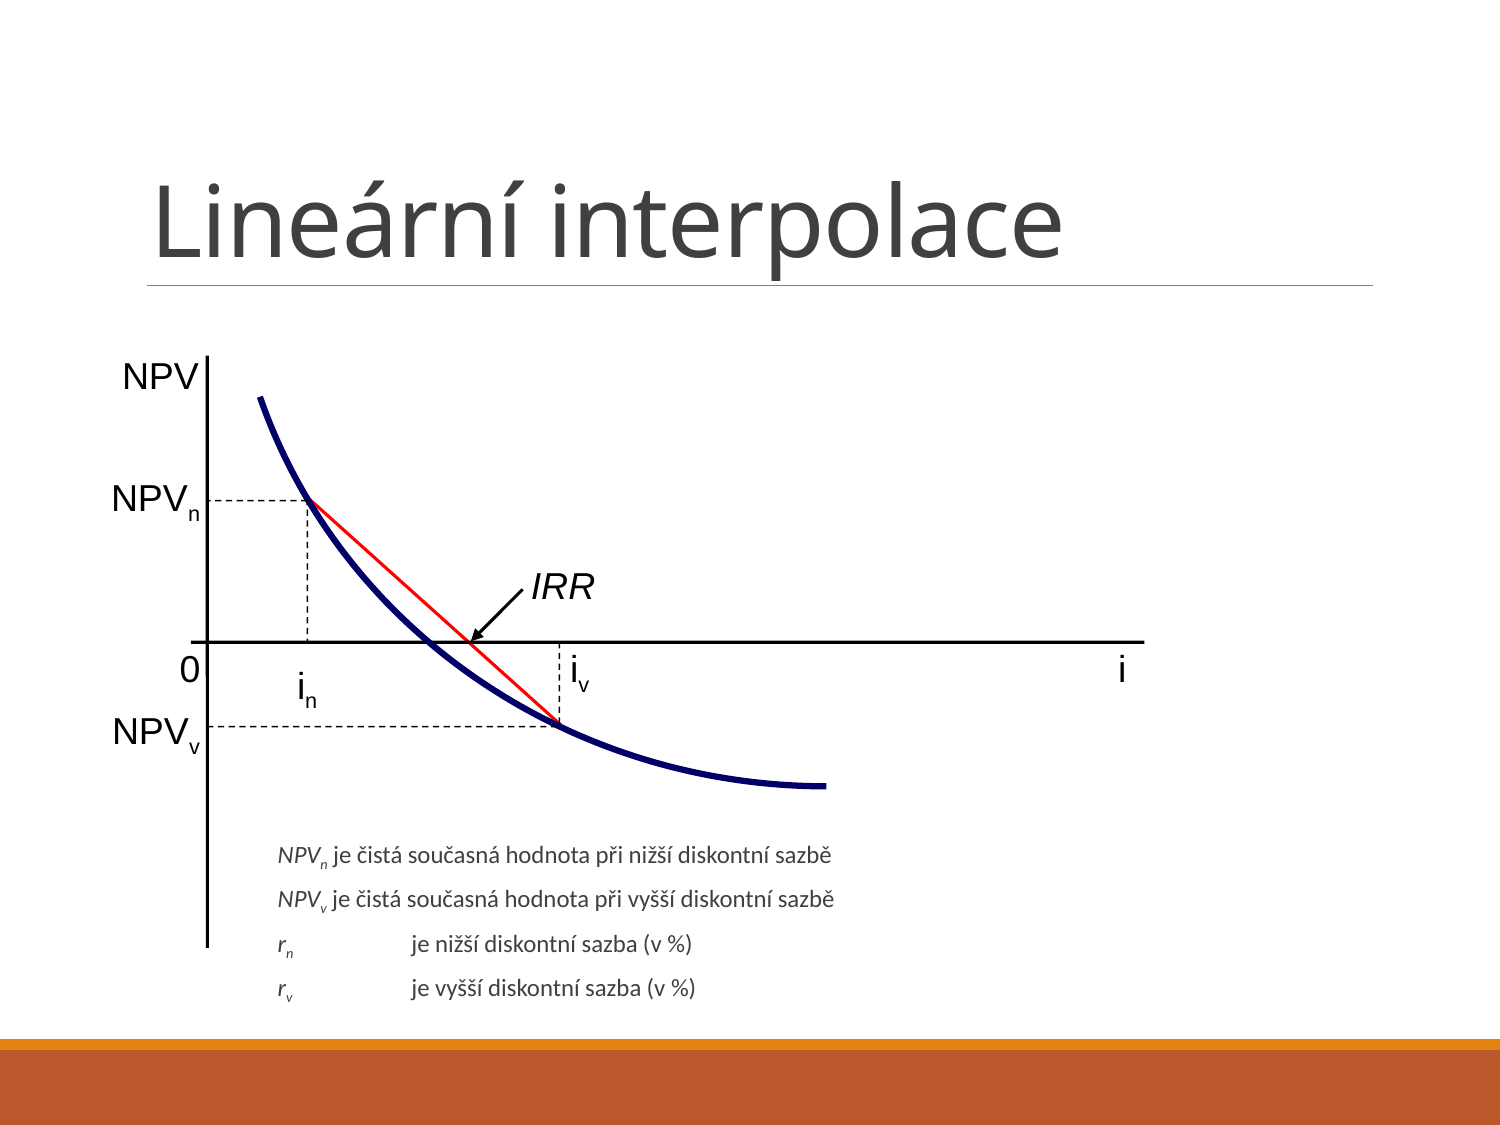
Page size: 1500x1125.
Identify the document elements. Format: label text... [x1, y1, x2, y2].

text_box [64, 219, 1154, 949]
list NPVn je čistá současná hodnota při nižší diskontní sazbě NPVv je čistá současná hodnota při vyšší diskontní sazbě rn je nižší diskontní sazba (v %) rv je vyšší diskontní sazba (v %) [277, 834, 1447, 1012]
title Lineární interpolace [135, 47, 1373, 285]
